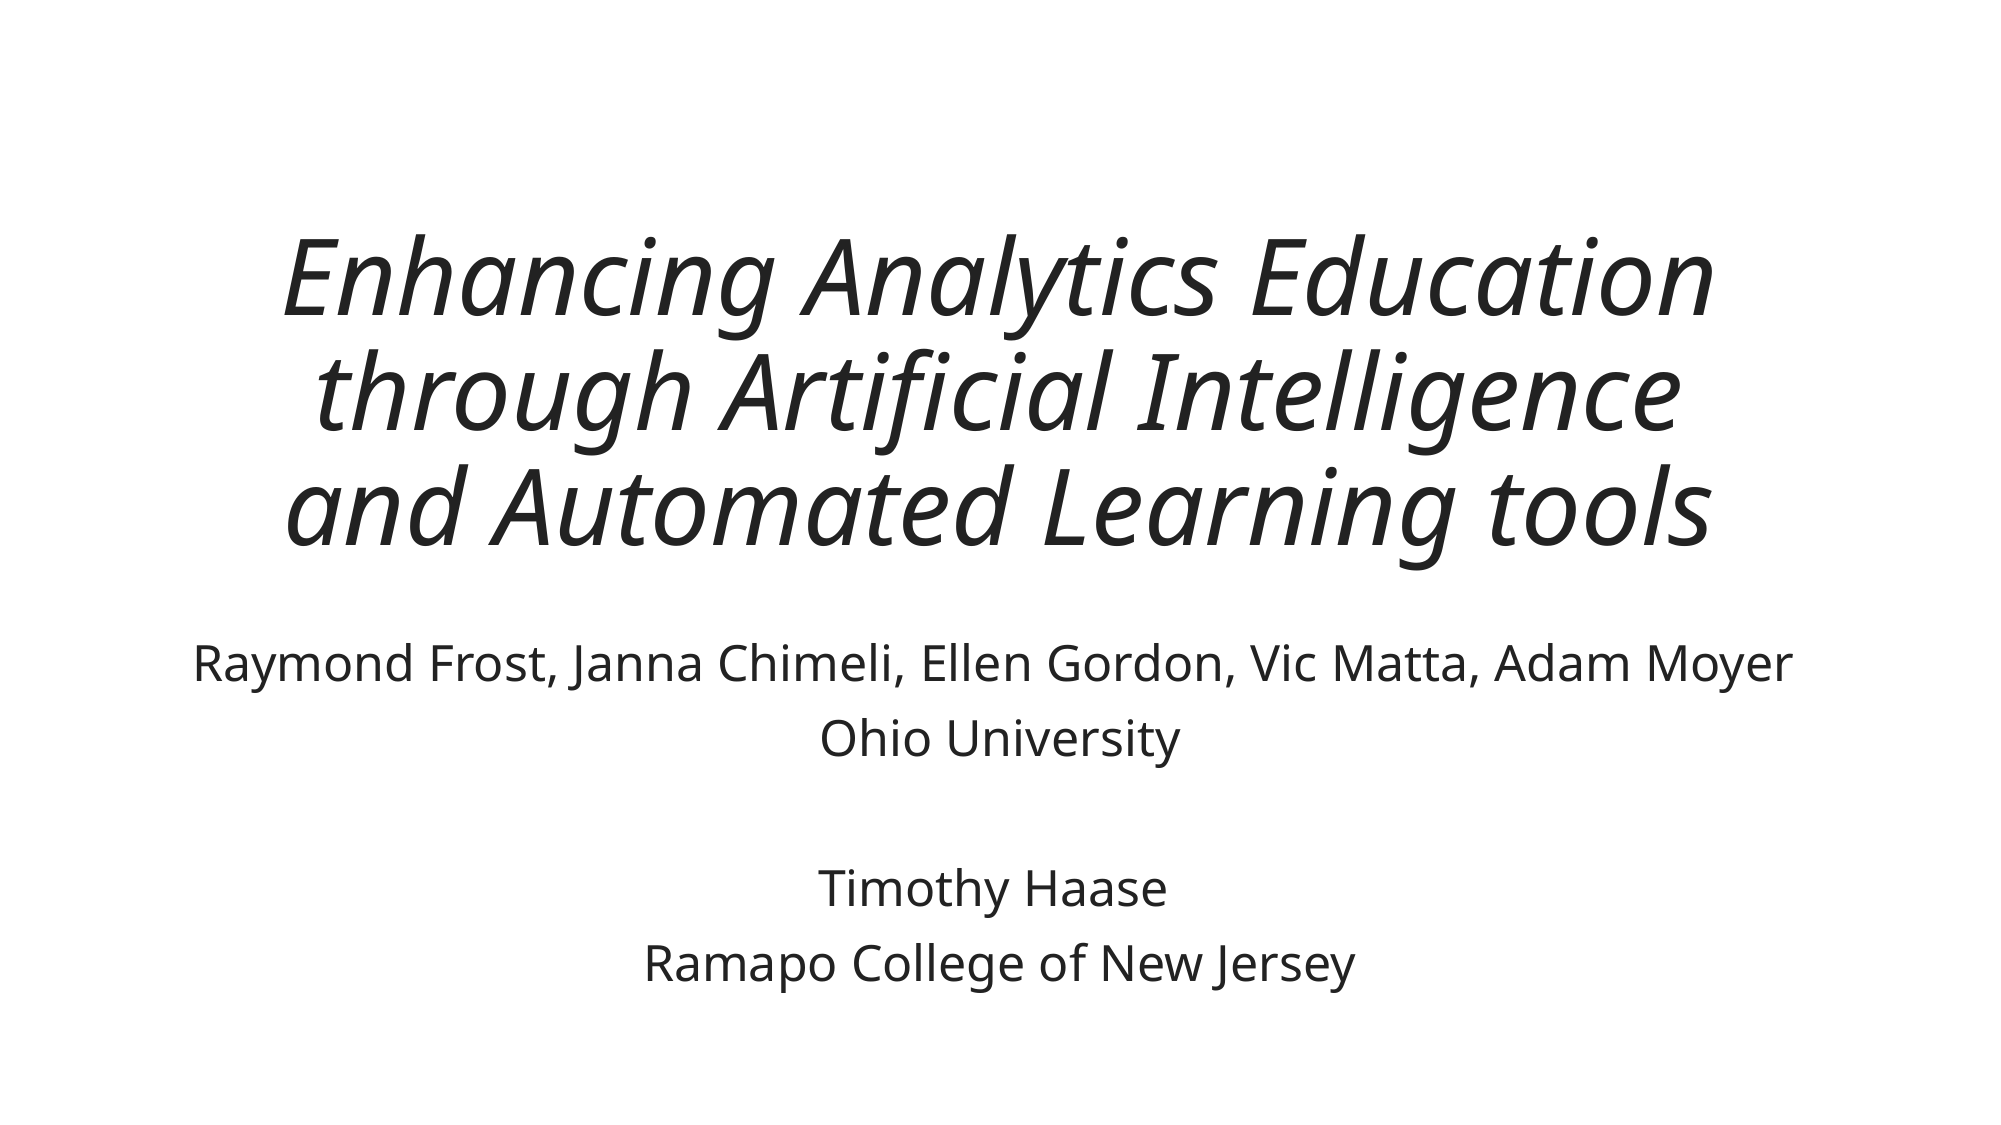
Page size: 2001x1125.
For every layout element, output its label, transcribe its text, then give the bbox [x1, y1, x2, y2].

title Enhancing Analytics Education through Artificial Intelligence and Automated Learning tools [249, 184, 1750, 576]
subtitle Raymond Frost, Janna Chimeli, Ellen Gordon, Vic Matta, Adam Moyer Ohio University Timothy Haase Ramapo College of New Jersey [174, 631, 1825, 1060]
